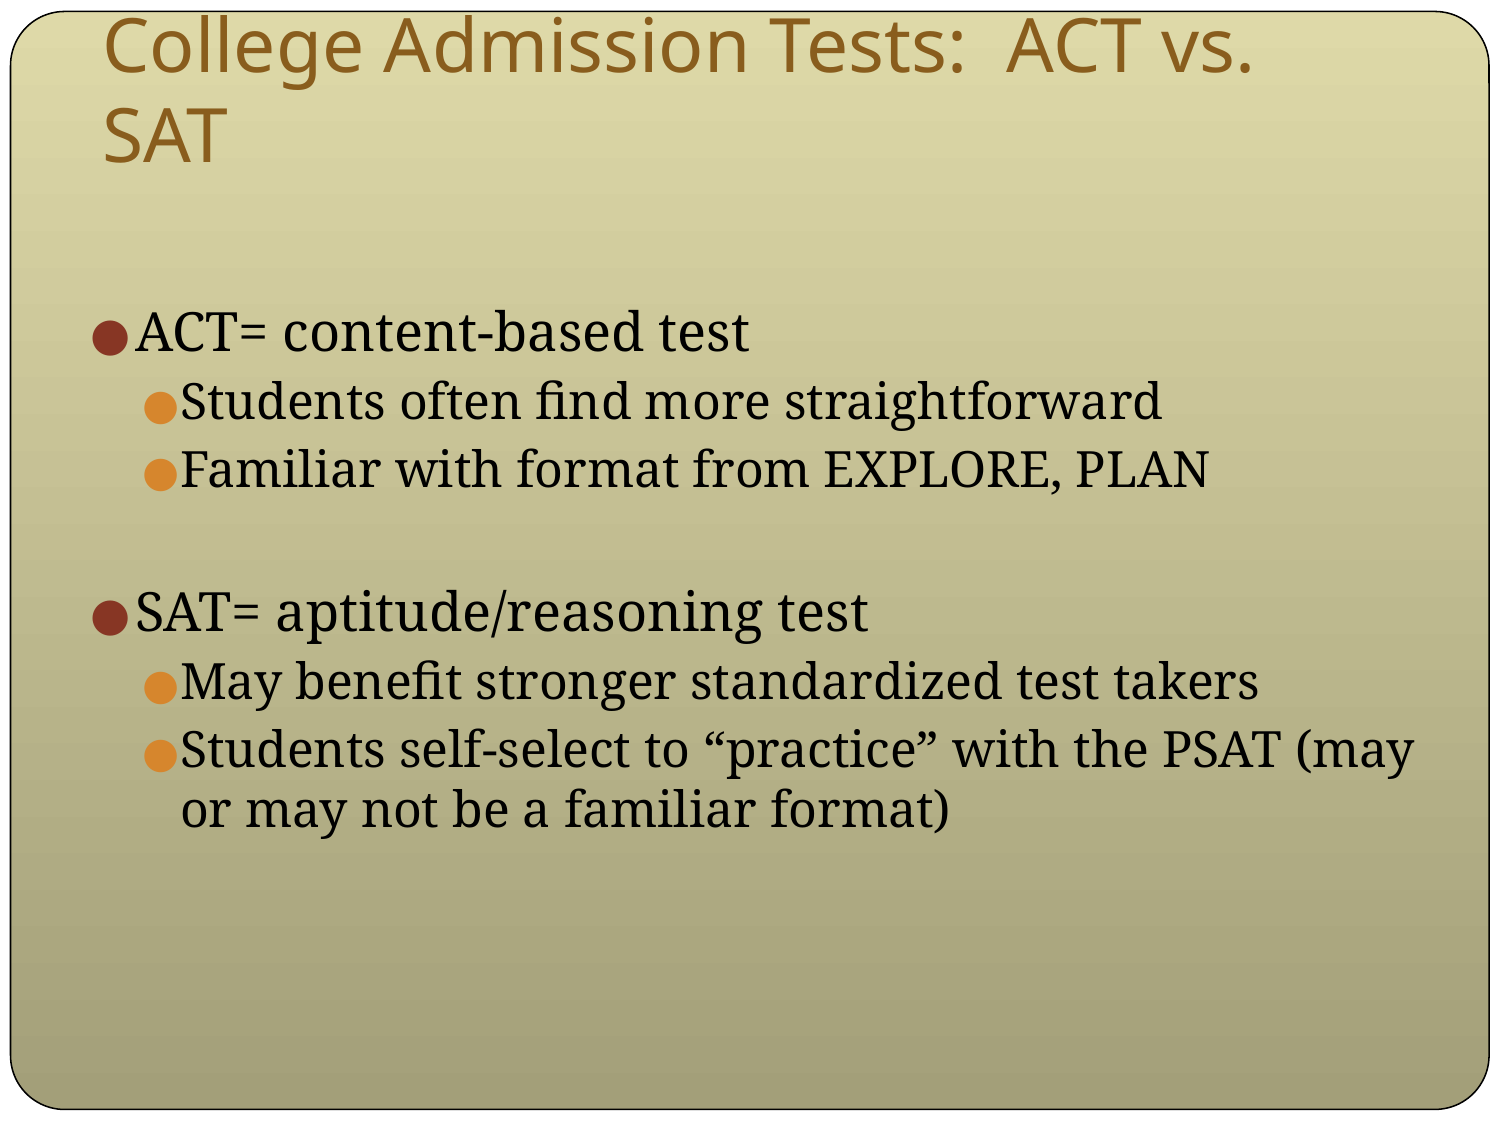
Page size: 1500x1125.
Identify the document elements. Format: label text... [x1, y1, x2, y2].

title College Admission Tests: ACT vs. SAT [87, 50, 1363, 193]
list ACT= content-based test Students often find more straightforward Familiar with format from EXPLORE, PLAN SAT= aptitude/reasoning test May benefit stronger standardized test takers Students self-select to “practice” with the PSAT (may or may not be a familiar format) [75, 212, 1475, 1100]
